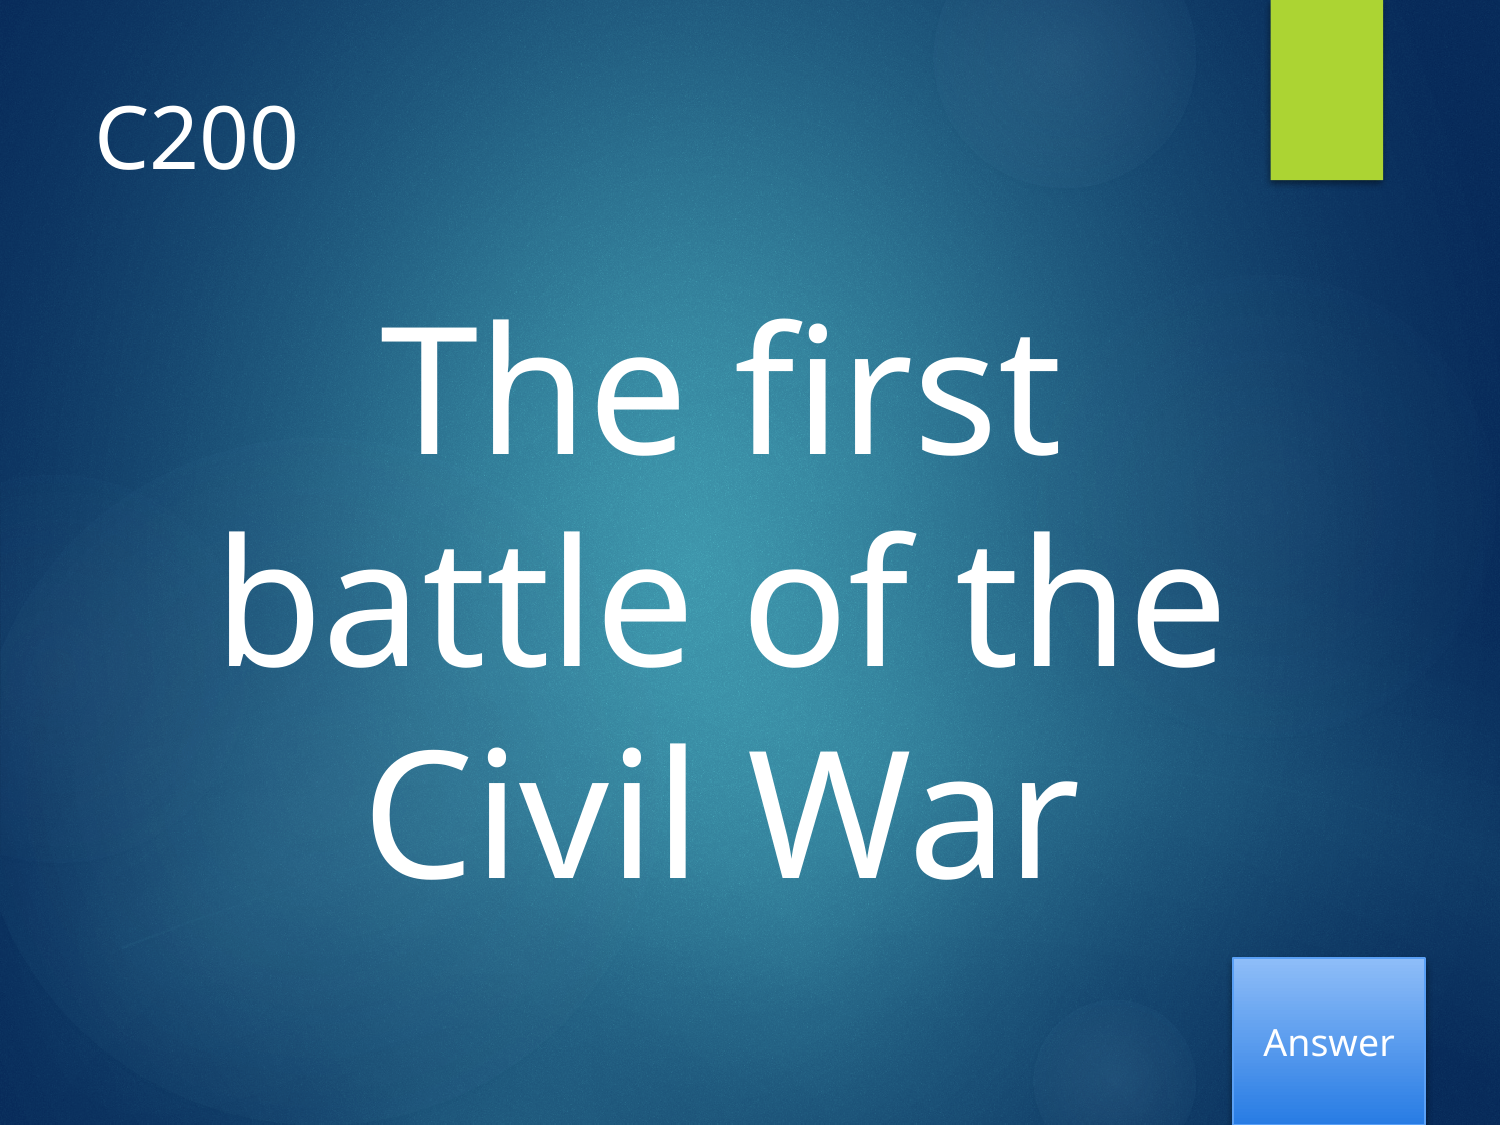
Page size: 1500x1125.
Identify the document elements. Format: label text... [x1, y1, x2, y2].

list The first battle of the Civil War [160, 269, 1262, 958]
title C200 [79, 74, 1237, 304]
text_box Answer [1232, 957, 1426, 1125]
